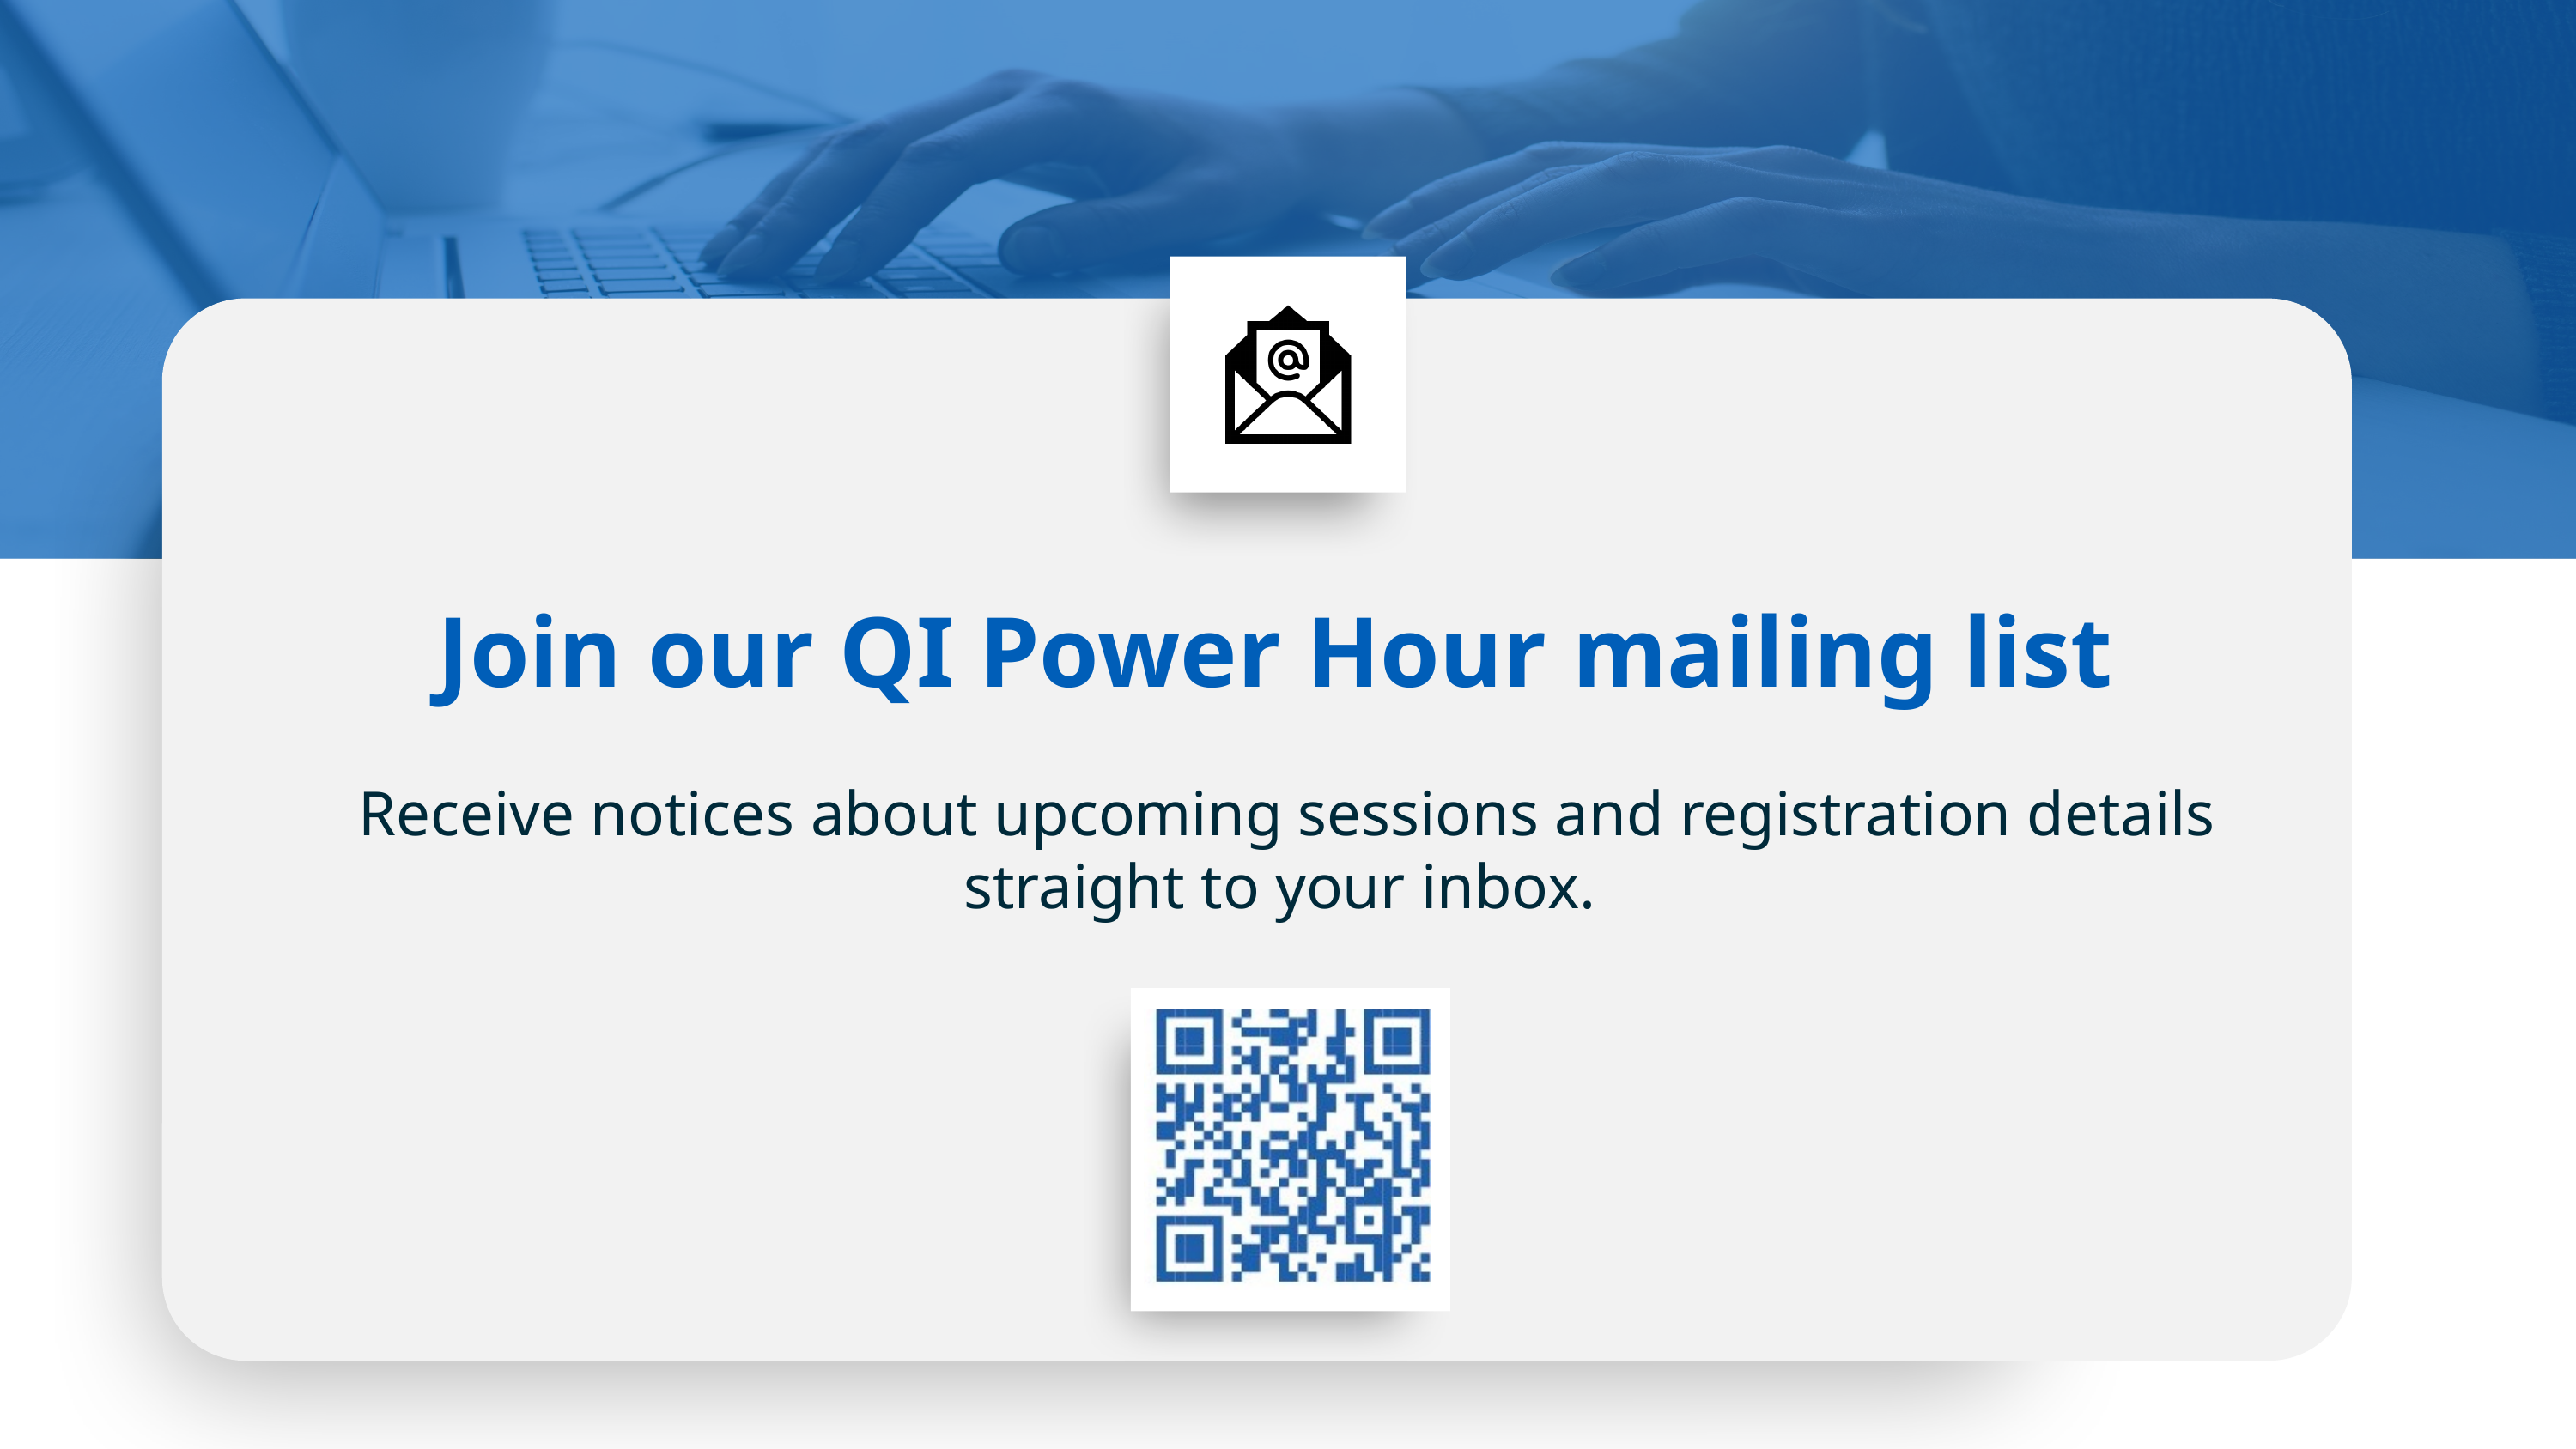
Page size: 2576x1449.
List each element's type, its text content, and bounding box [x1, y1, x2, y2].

text_box Join our QI Power Hour mailing list Receive notices about upcoming sessions and registration details straight to your inbox. [344, 584, 2232, 927]
text_box [161, 559, 2353, 1362]
picture [0, 0, 2576, 559]
text_box [1130, 987, 1451, 1312]
picture [1144, 1009, 1431, 1316]
